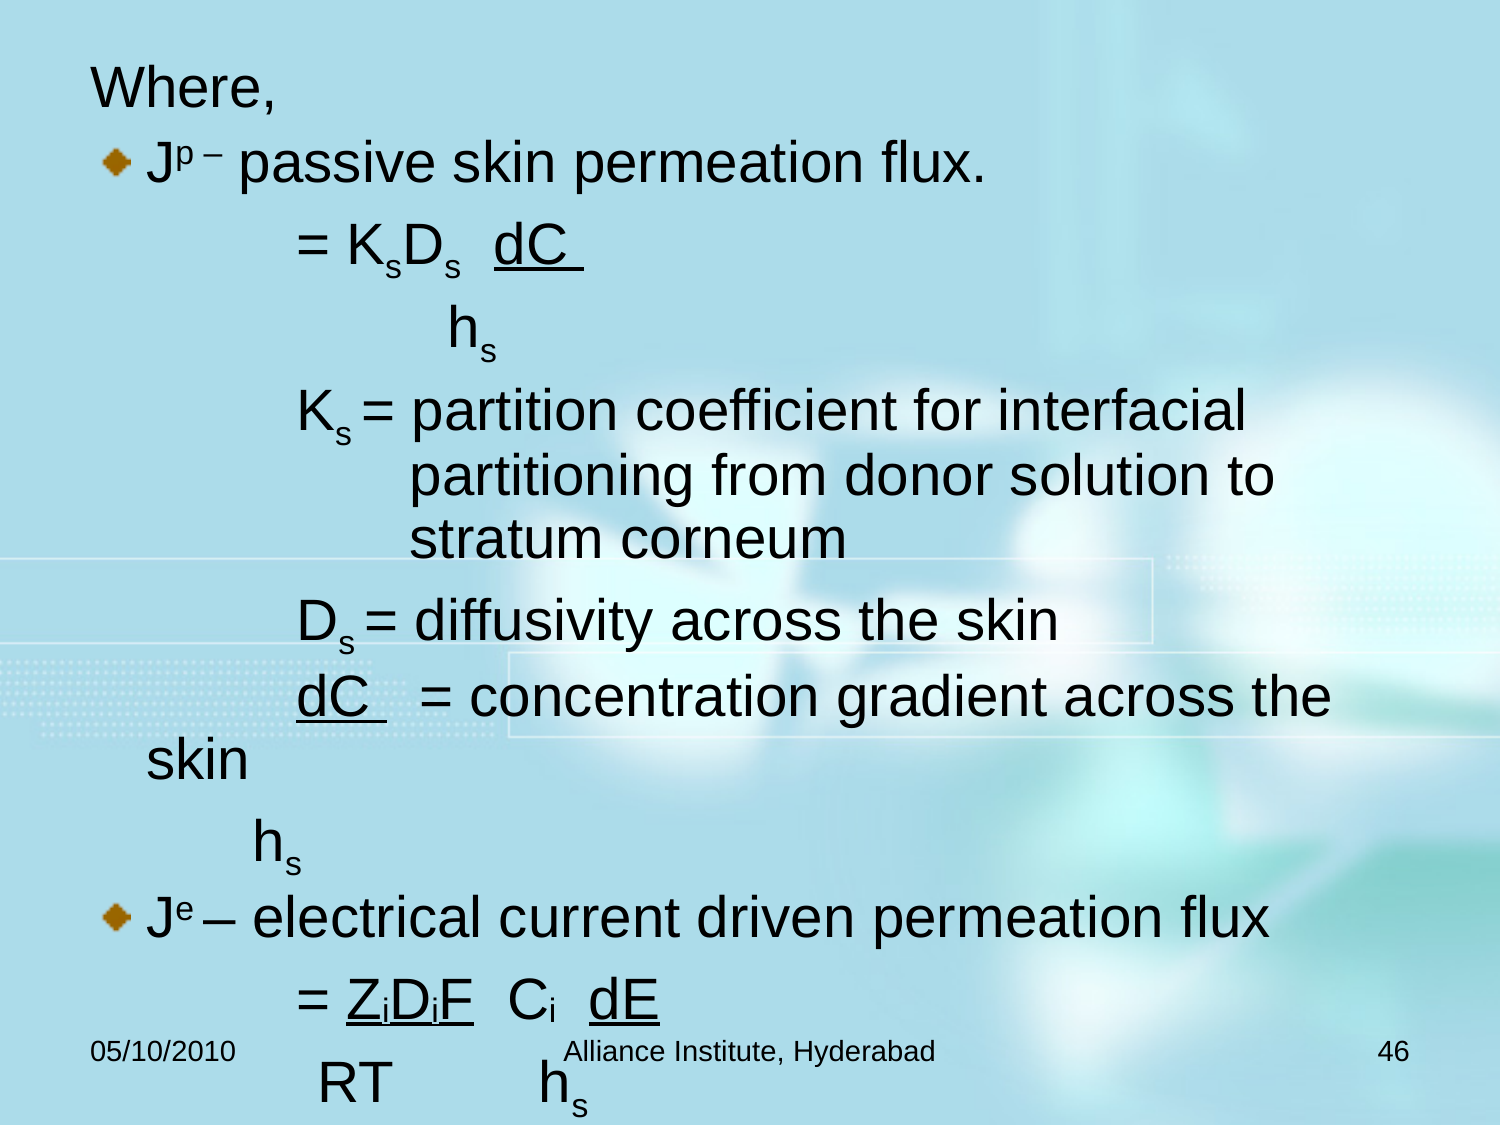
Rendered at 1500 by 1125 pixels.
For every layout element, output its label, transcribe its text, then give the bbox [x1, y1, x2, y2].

slide_number 46 [1074, 1024, 1426, 1103]
picture [0, 0, 1500, 1125]
footer Alliance Institute, Hyderabad [512, 1024, 988, 1103]
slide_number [74, 1024, 426, 1103]
list Where, Jp – passive skin permeation flux. = KsDs dC hs Ks = partition coefficient for interfacial partitioning from donor solution to stratum corneum Ds = diffusivity across the skin dC = concentration gradient across the skin hs Je – electrical current driven permeation flux = ZiDiF Ci dE RT hs [75, 50, 1425, 1063]
